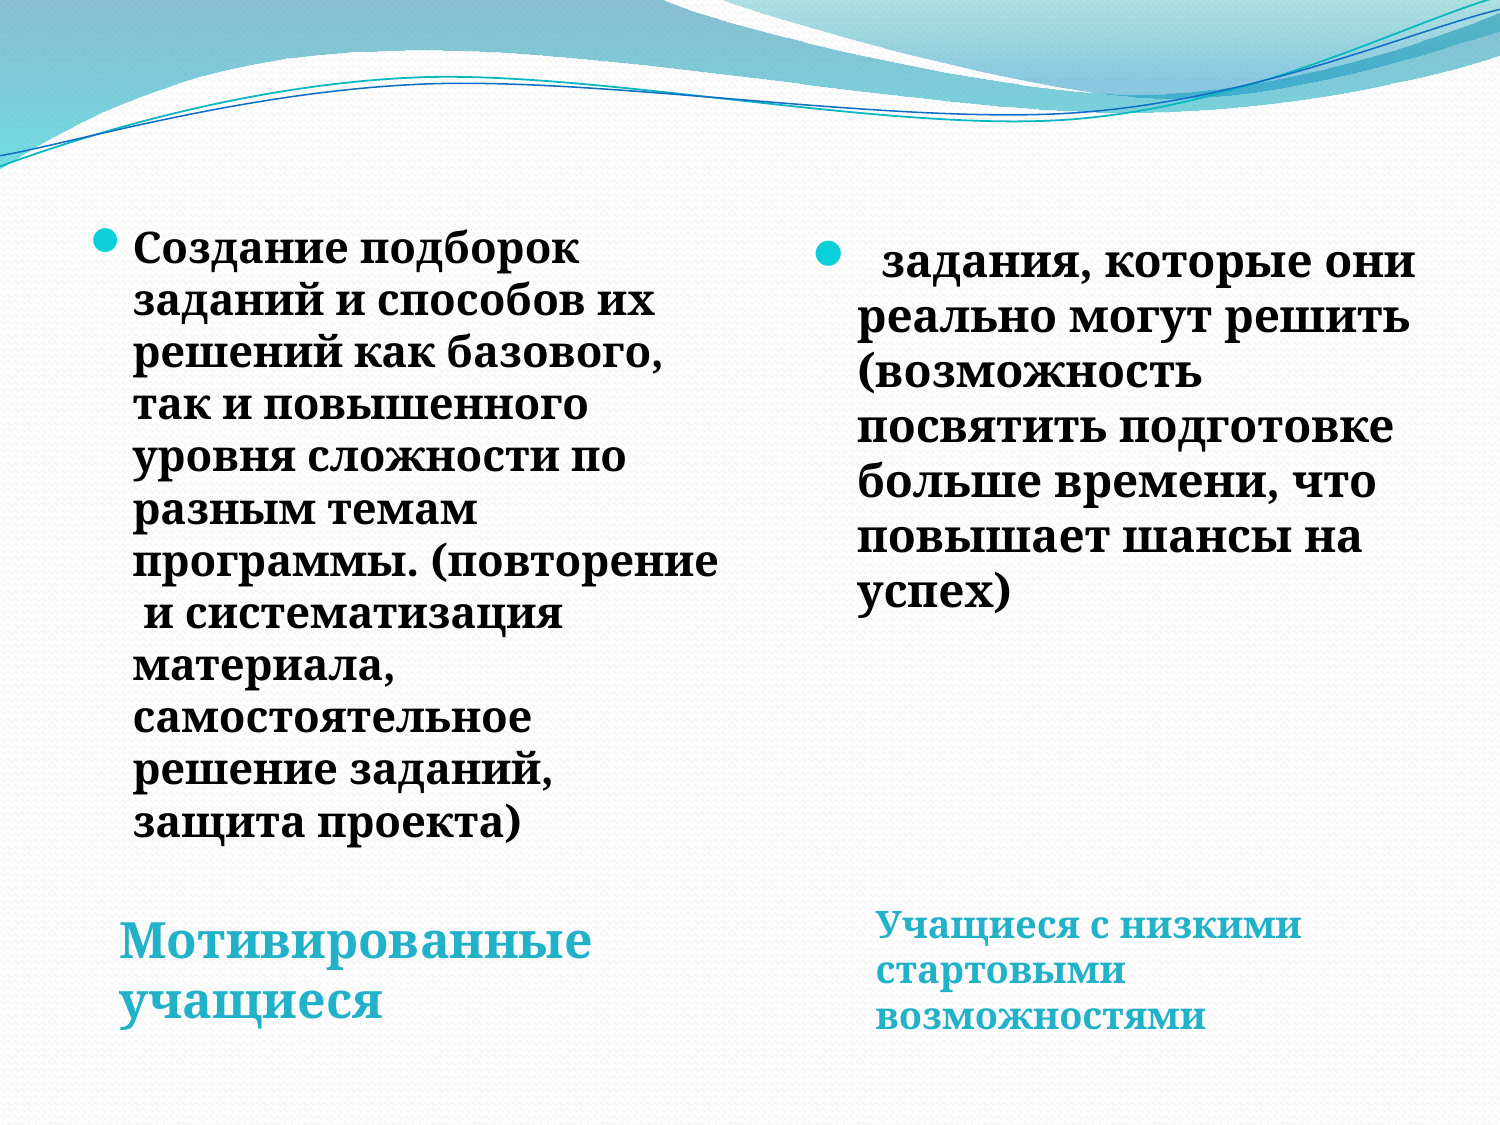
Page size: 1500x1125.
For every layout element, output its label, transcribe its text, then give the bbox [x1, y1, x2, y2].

list Учащиеся с низкими стартовыми возможностями [868, 900, 1447, 1038]
list Мотивированные учащиеся [112, 900, 727, 1038]
list Создание подборок заданий и способов их решений как базового, так и повышенного уровня сложности по разным темам программы. (повторение и систематизация материала, самостоятельное решение заданий, защита проекта) [75, 219, 738, 896]
list задания, которые они реально могут решить (возможность посвятить подготовке больше времени, что повышает шансы на успех) [797, 231, 1461, 787]
